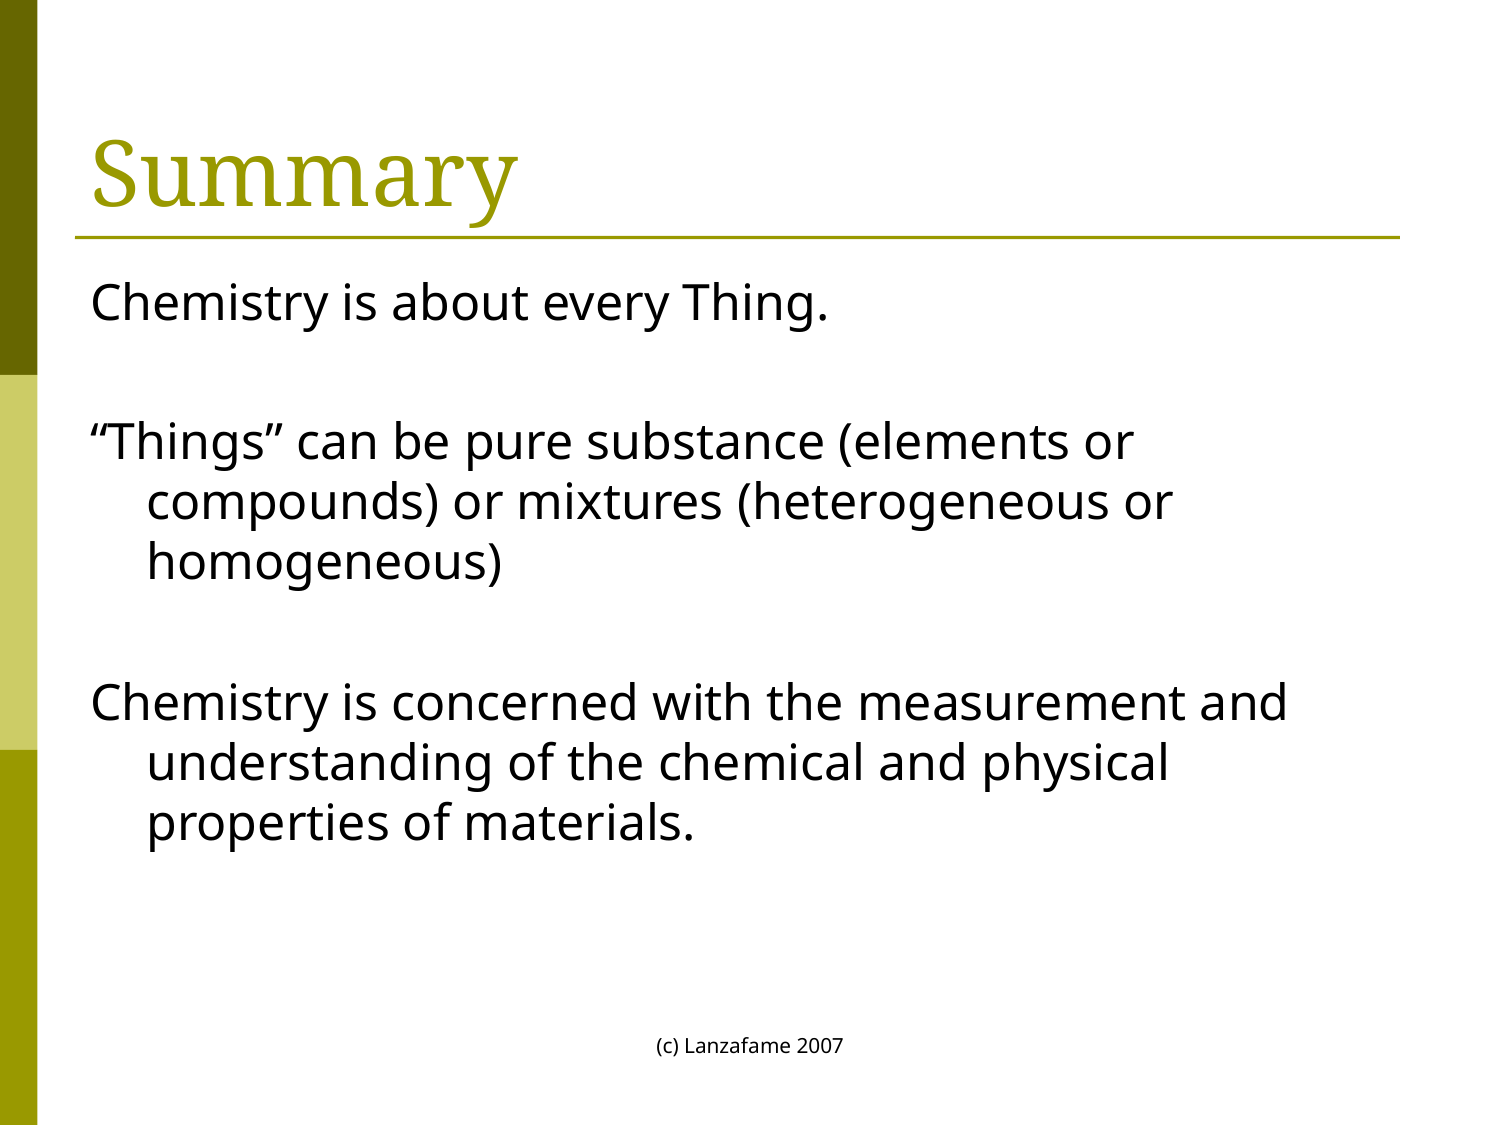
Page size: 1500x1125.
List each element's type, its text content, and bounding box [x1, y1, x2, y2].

title Summary [75, 45, 1425, 233]
list Chemistry is about every Thing. “Things” can be pure substance (elements or compounds) or mixtures (heterogeneous or homogeneous) Chemistry is concerned with the measurement and understanding of the chemical and physical properties of materials. [75, 262, 1425, 1006]
footer (c) Lanzafame 2007 [512, 1025, 988, 1100]
